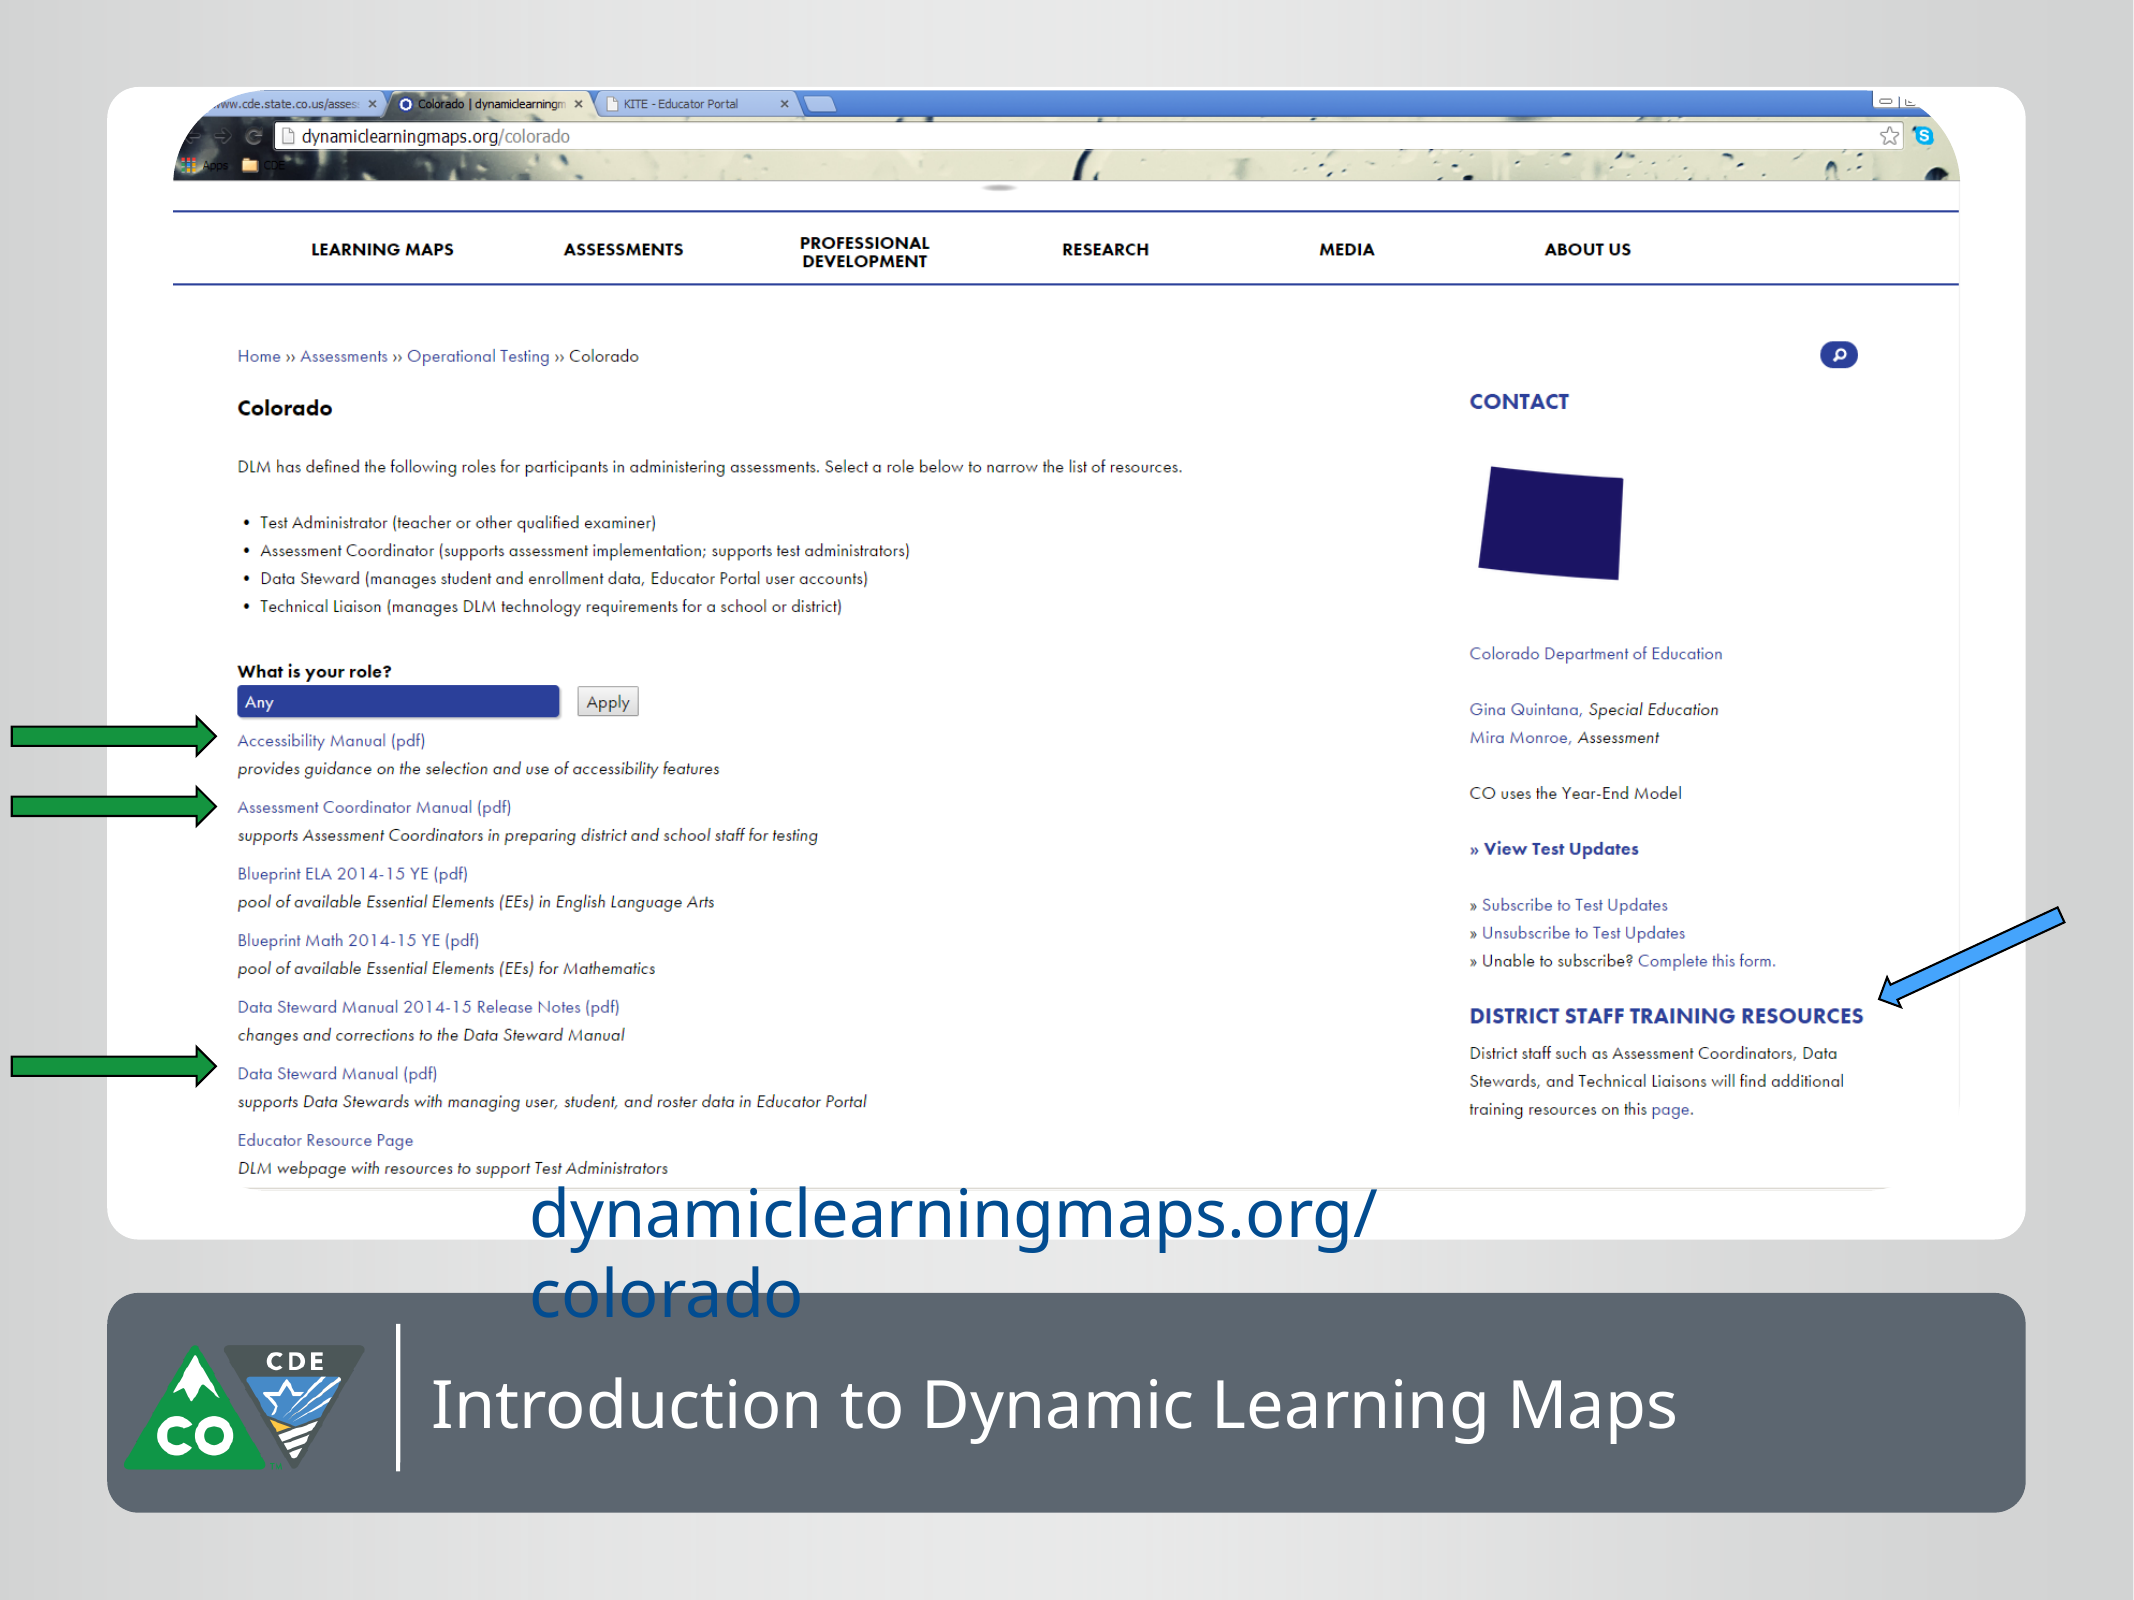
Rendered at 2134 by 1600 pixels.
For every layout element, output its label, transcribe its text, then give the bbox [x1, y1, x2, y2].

picture [0, 0, 2134, 1600]
text_box dynamiclearningmaps.org/colorado [514, 1200, 1615, 1339]
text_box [11, 716, 217, 1086]
text_box Introduction to Dynamic Learning Maps [416, 1354, 1980, 1449]
text_box [1965, 907, 2065, 969]
